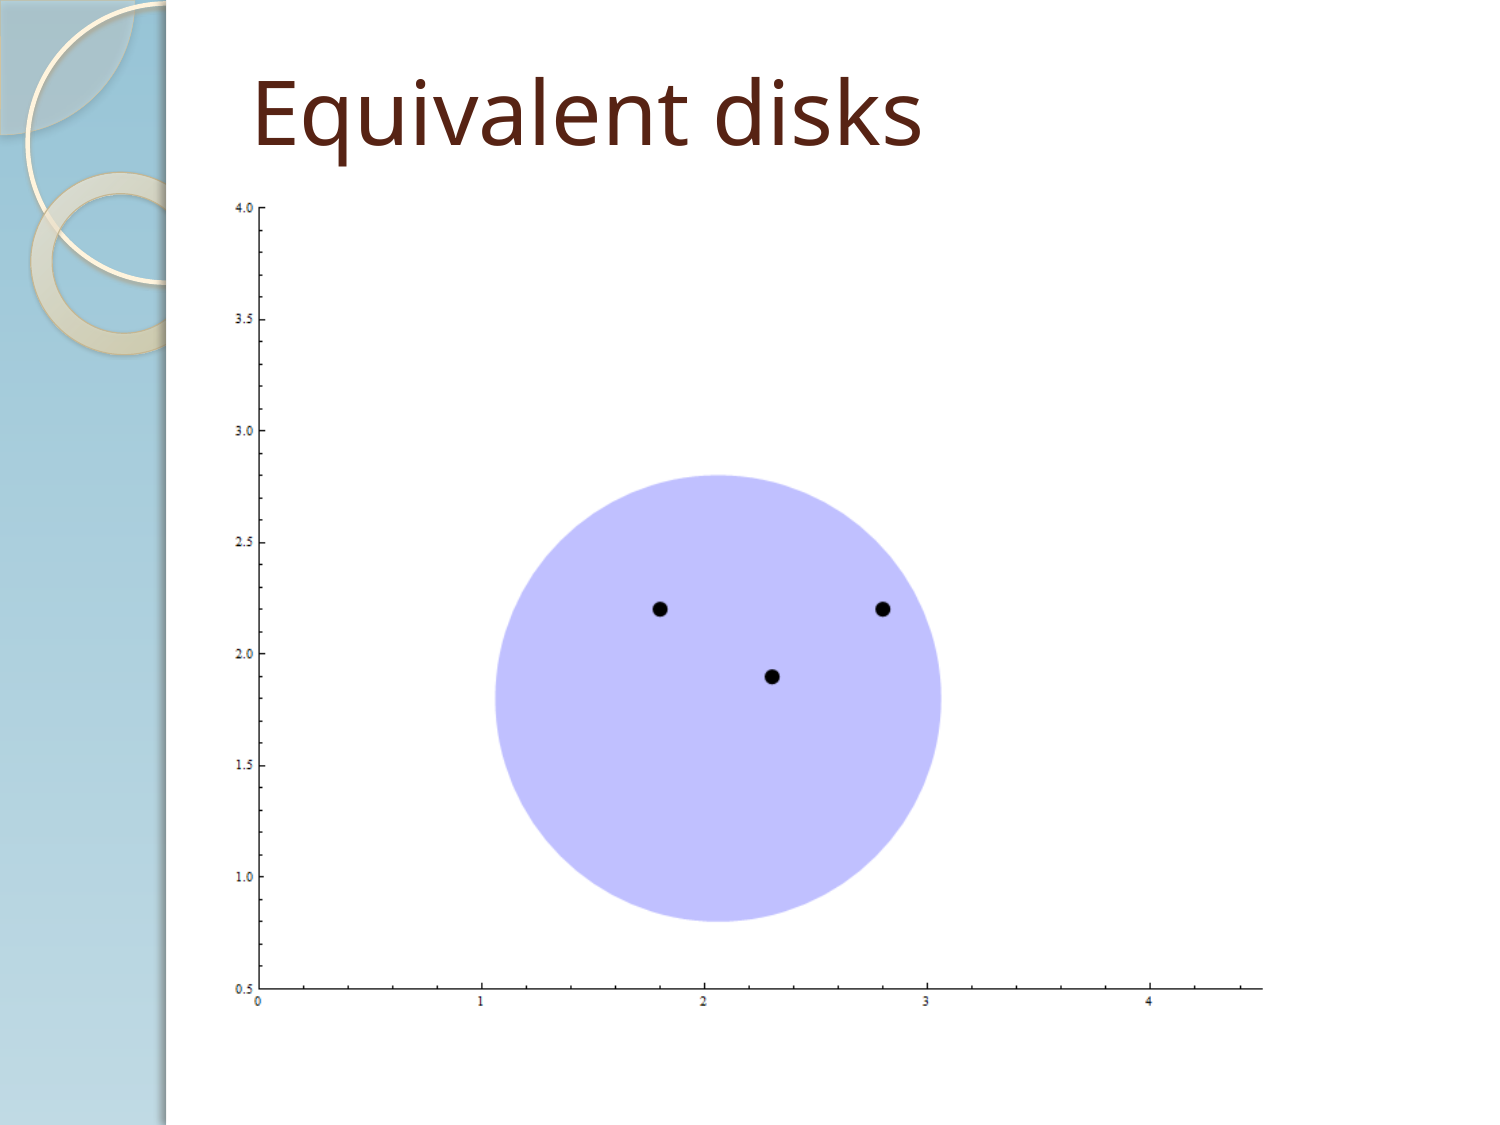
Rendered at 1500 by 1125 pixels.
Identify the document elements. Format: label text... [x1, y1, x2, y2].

title Equivalent disks [235, 45, 1466, 175]
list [209, 199, 1291, 1011]
